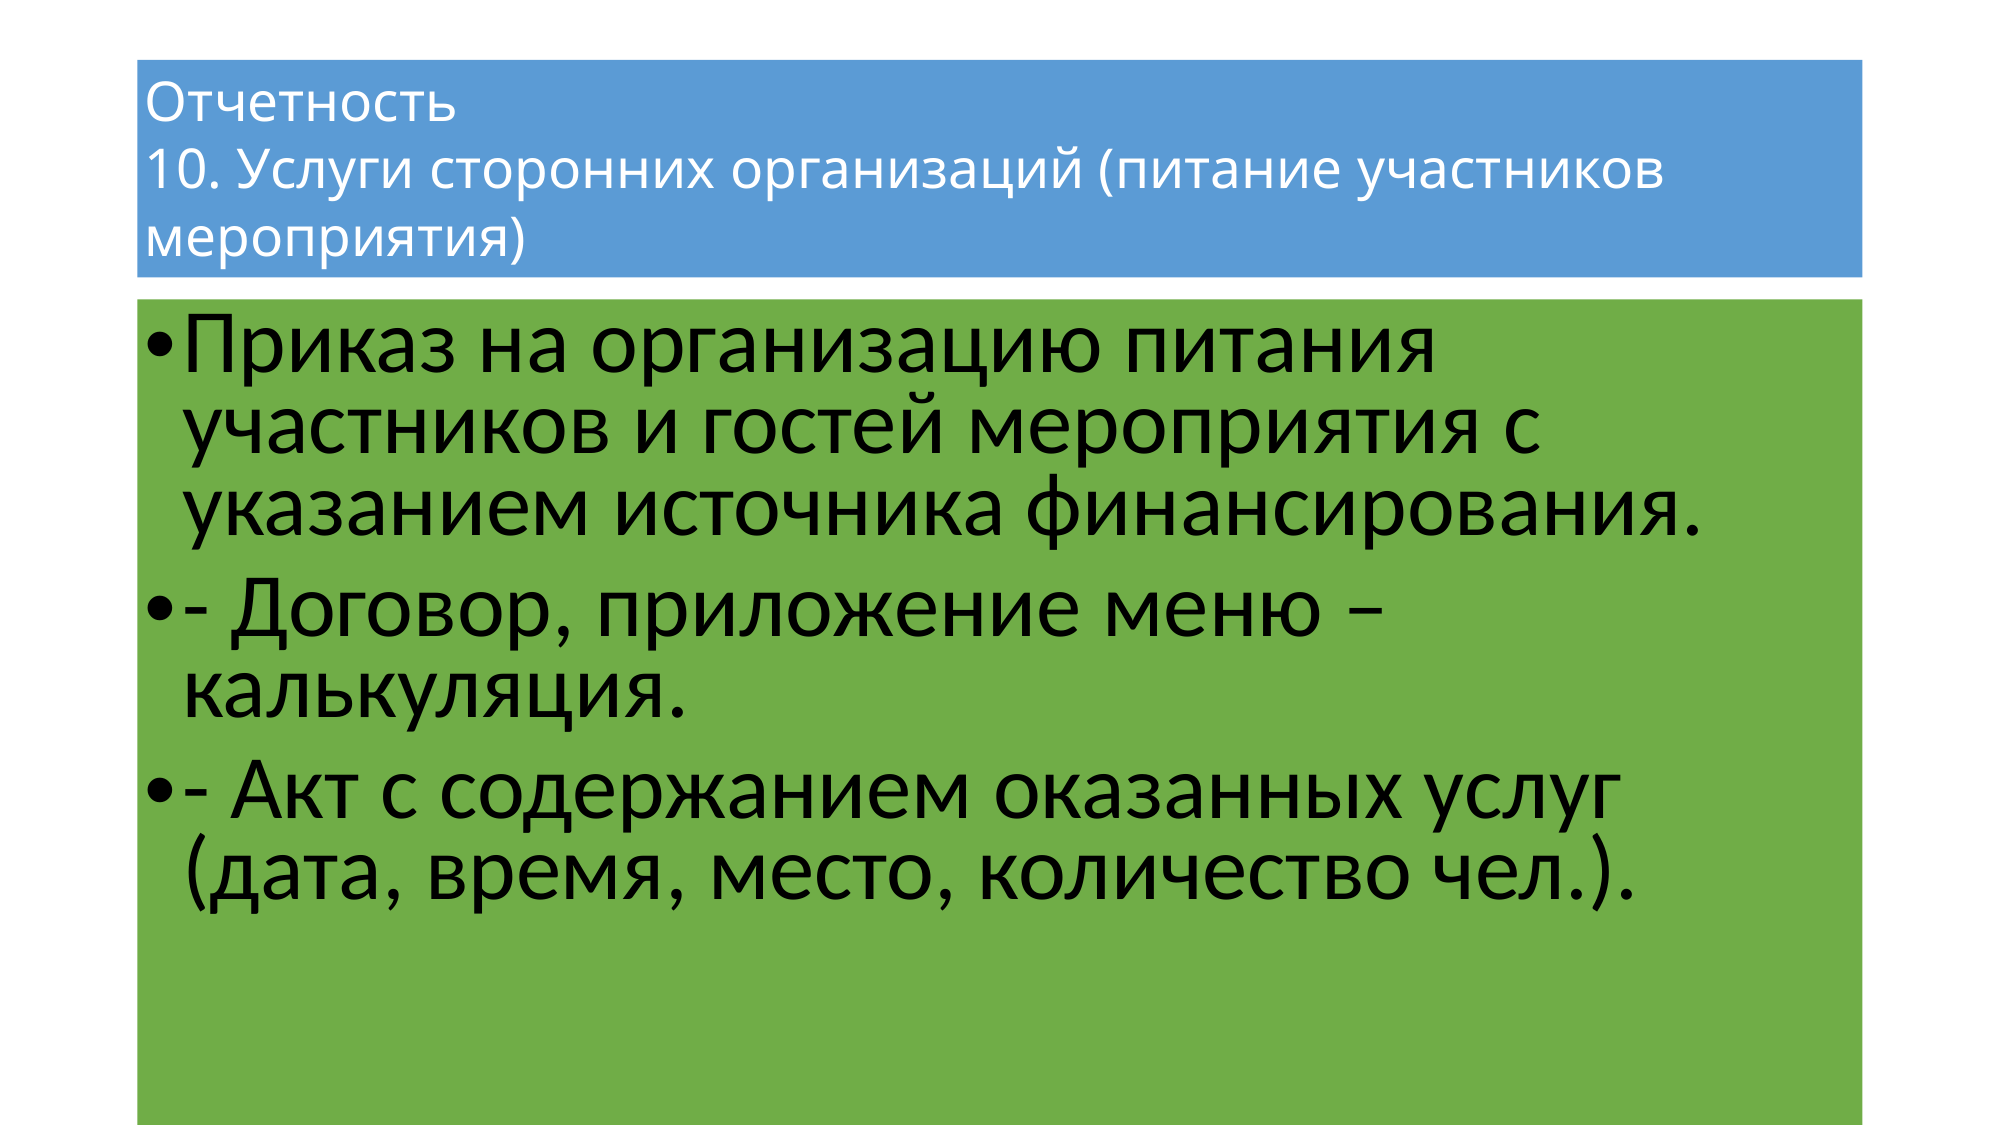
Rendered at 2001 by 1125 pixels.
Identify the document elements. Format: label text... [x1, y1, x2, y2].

list Приказ на организацию питания участников и гостей мероприятия с указанием источника финансирования. - Договор, приложение меню – калькуляция. - Акт с содержанием оказанных услуг (дата, время, место, количество чел.). [136, 298, 1863, 1125]
title Отчетность 10. Услуги сторонних организаций (питание участников мероприятия) [136, 59, 1863, 278]
